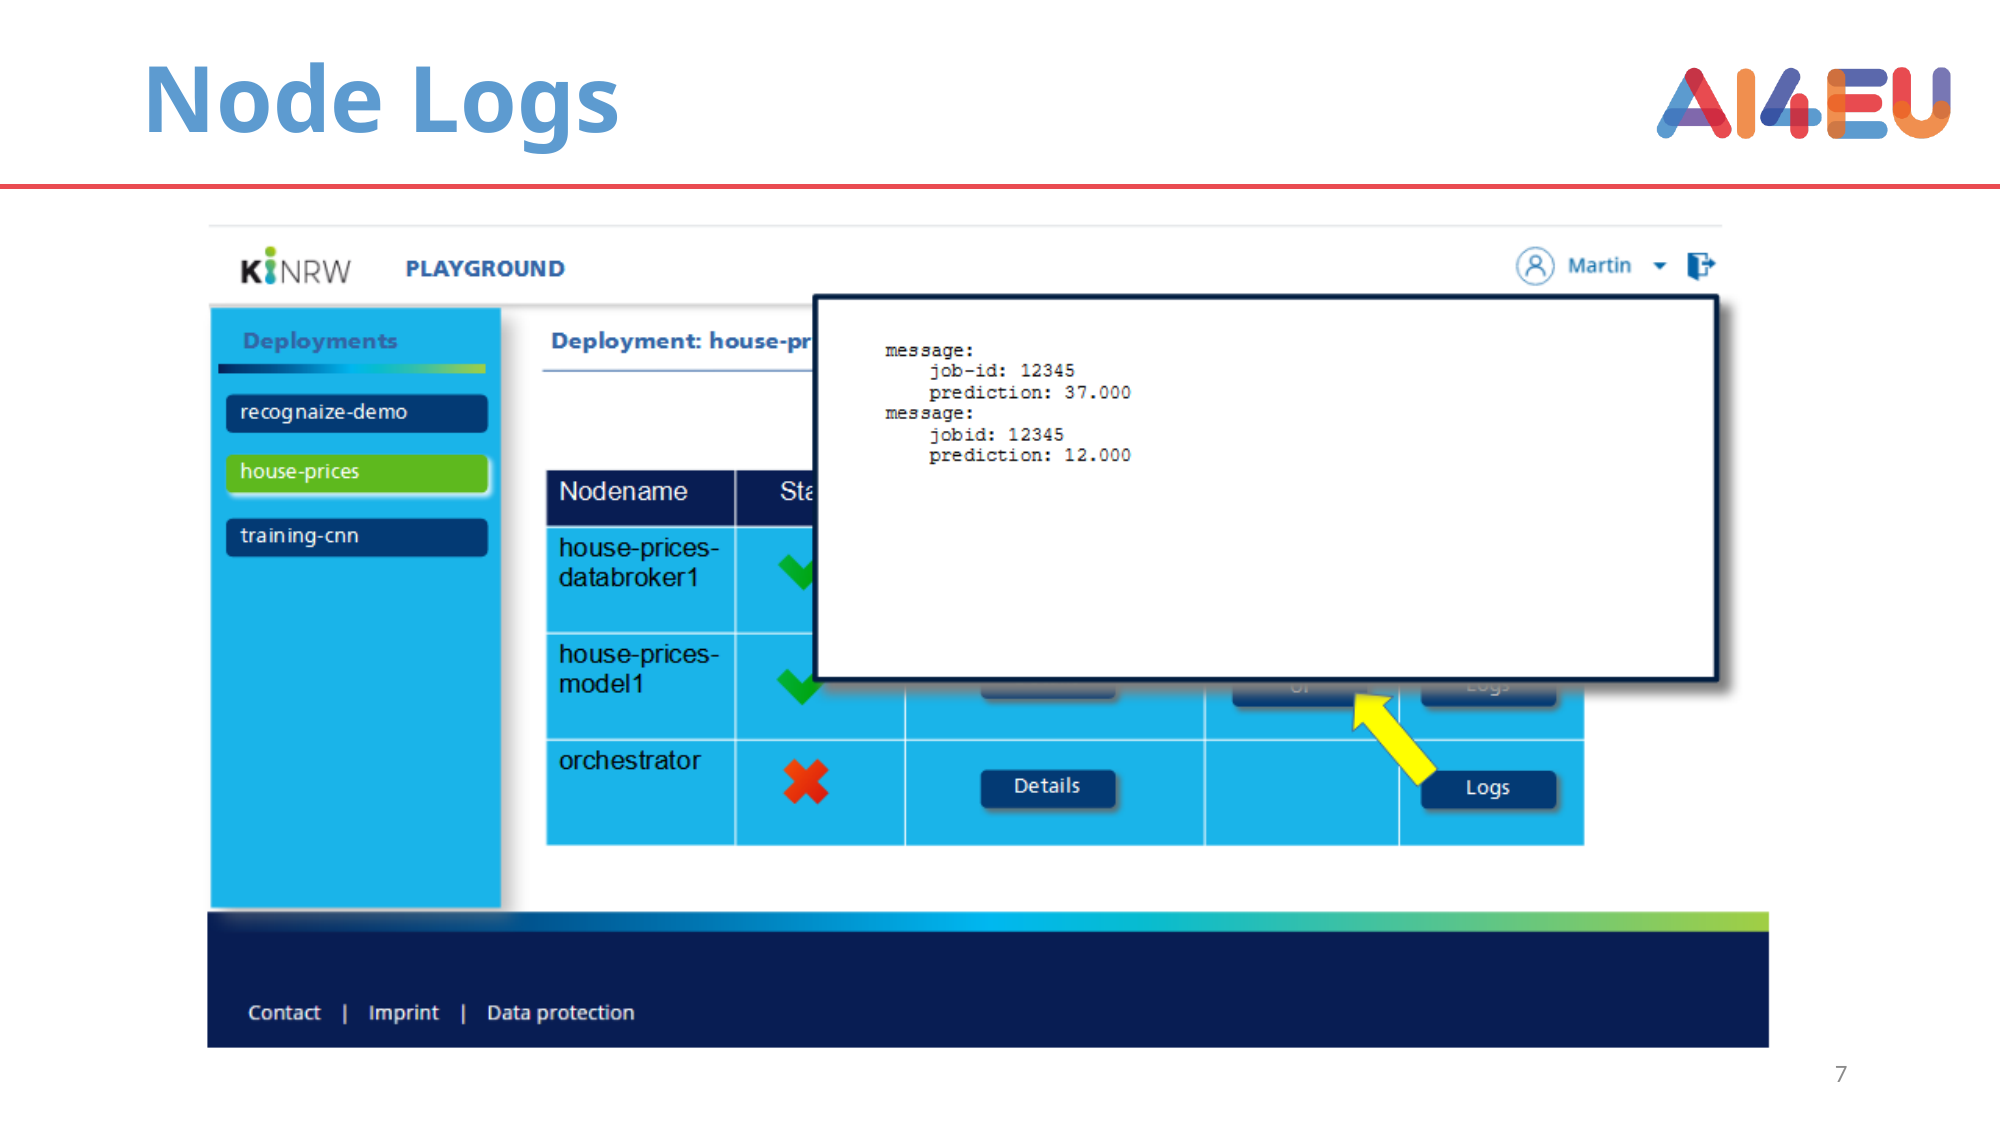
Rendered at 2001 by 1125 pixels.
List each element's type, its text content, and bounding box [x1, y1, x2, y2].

picture [167, 189, 1970, 1073]
slide_number 7 [1412, 1042, 1863, 1103]
title Node Logs [126, 41, 1652, 164]
picture [1637, 0, 1970, 184]
